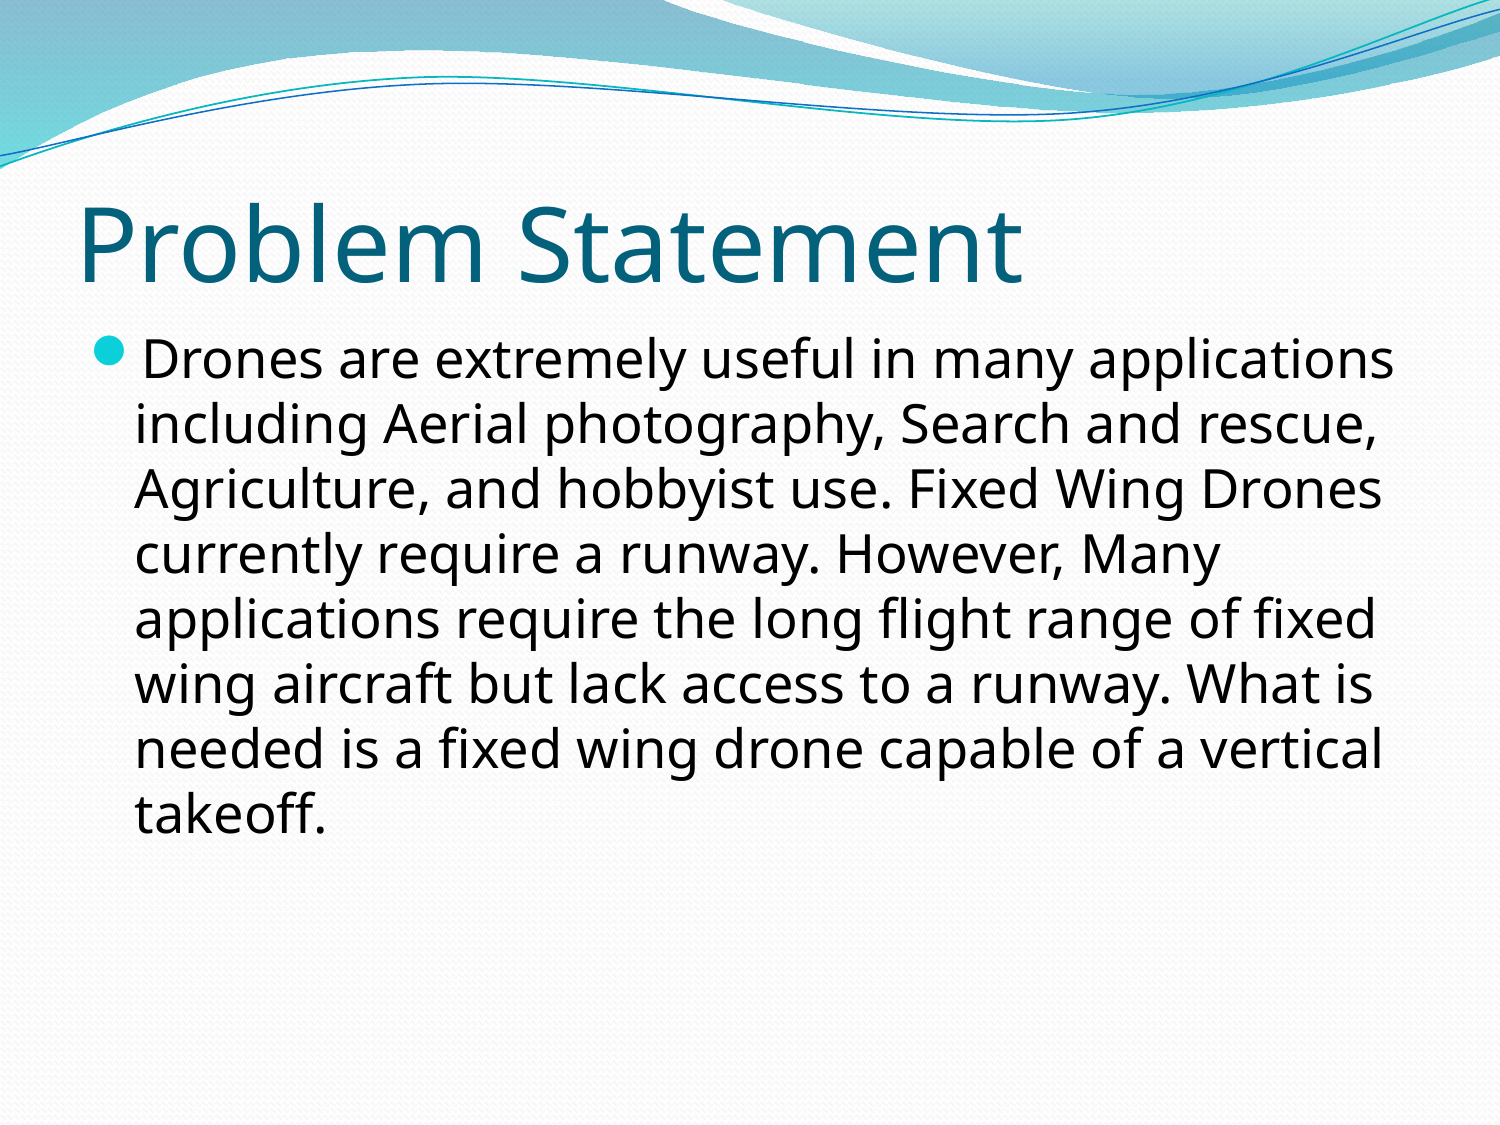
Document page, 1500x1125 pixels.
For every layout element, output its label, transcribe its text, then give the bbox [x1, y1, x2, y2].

list Drones are extremely useful in many applications including Aerial photography, Search and rescue, Agriculture, and hobbyist use. Fixed Wing Drones currently require a runway. However, Many applications require the long flight range of fixed wing aircraft but lack access to a runway. What is needed is a fixed wing drone capable of a vertical takeoff. [75, 317, 1425, 1038]
title Problem Statement [75, 115, 1425, 303]
